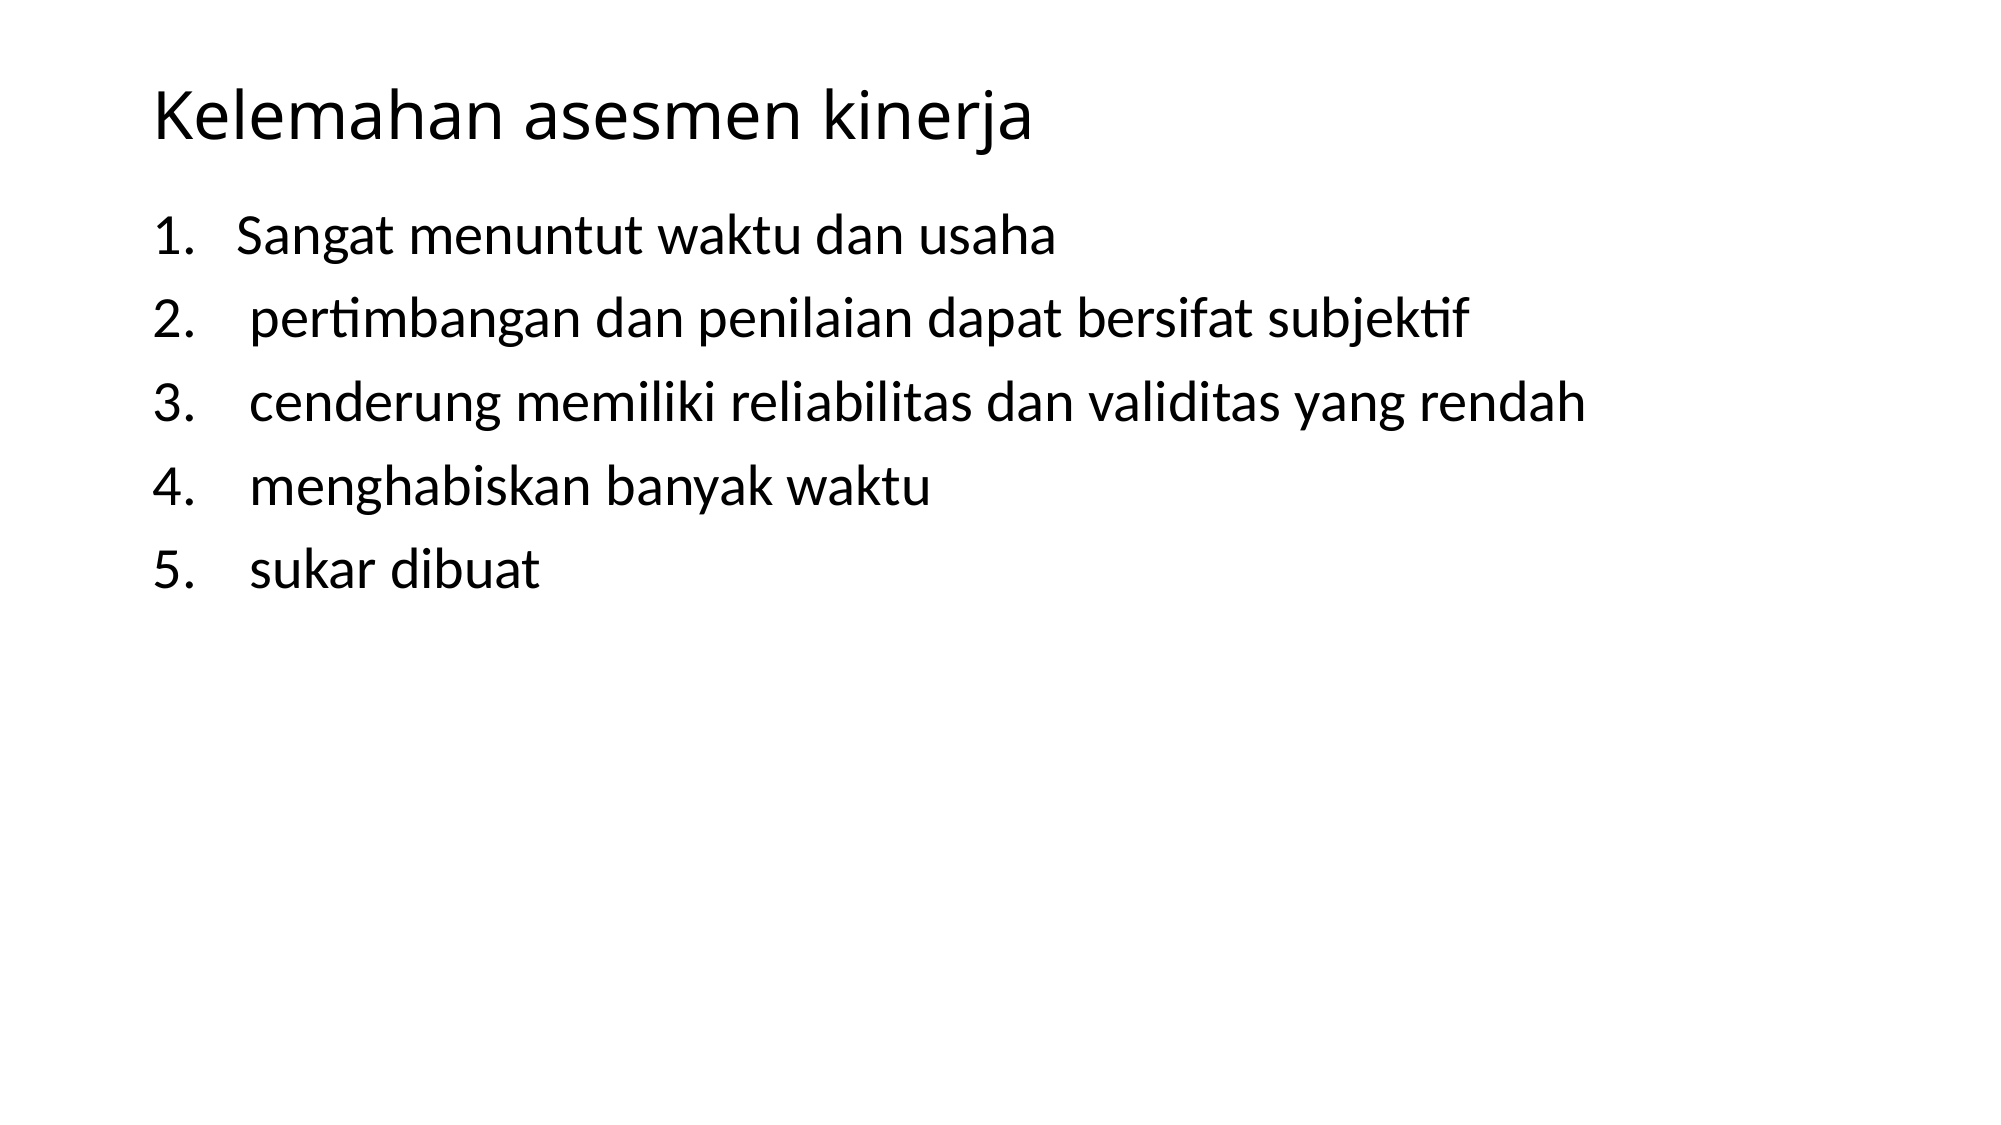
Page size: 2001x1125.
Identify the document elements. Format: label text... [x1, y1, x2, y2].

title Kelemahan asesmen kinerja [137, 59, 1863, 176]
list Sangat menuntut waktu dan usaha pertimbangan dan penilaian dapat bersifat subjektif cenderung memiliki reliabilitas dan validitas yang rendah menghabiskan banyak waktu sukar dibuat [137, 196, 1863, 1014]
